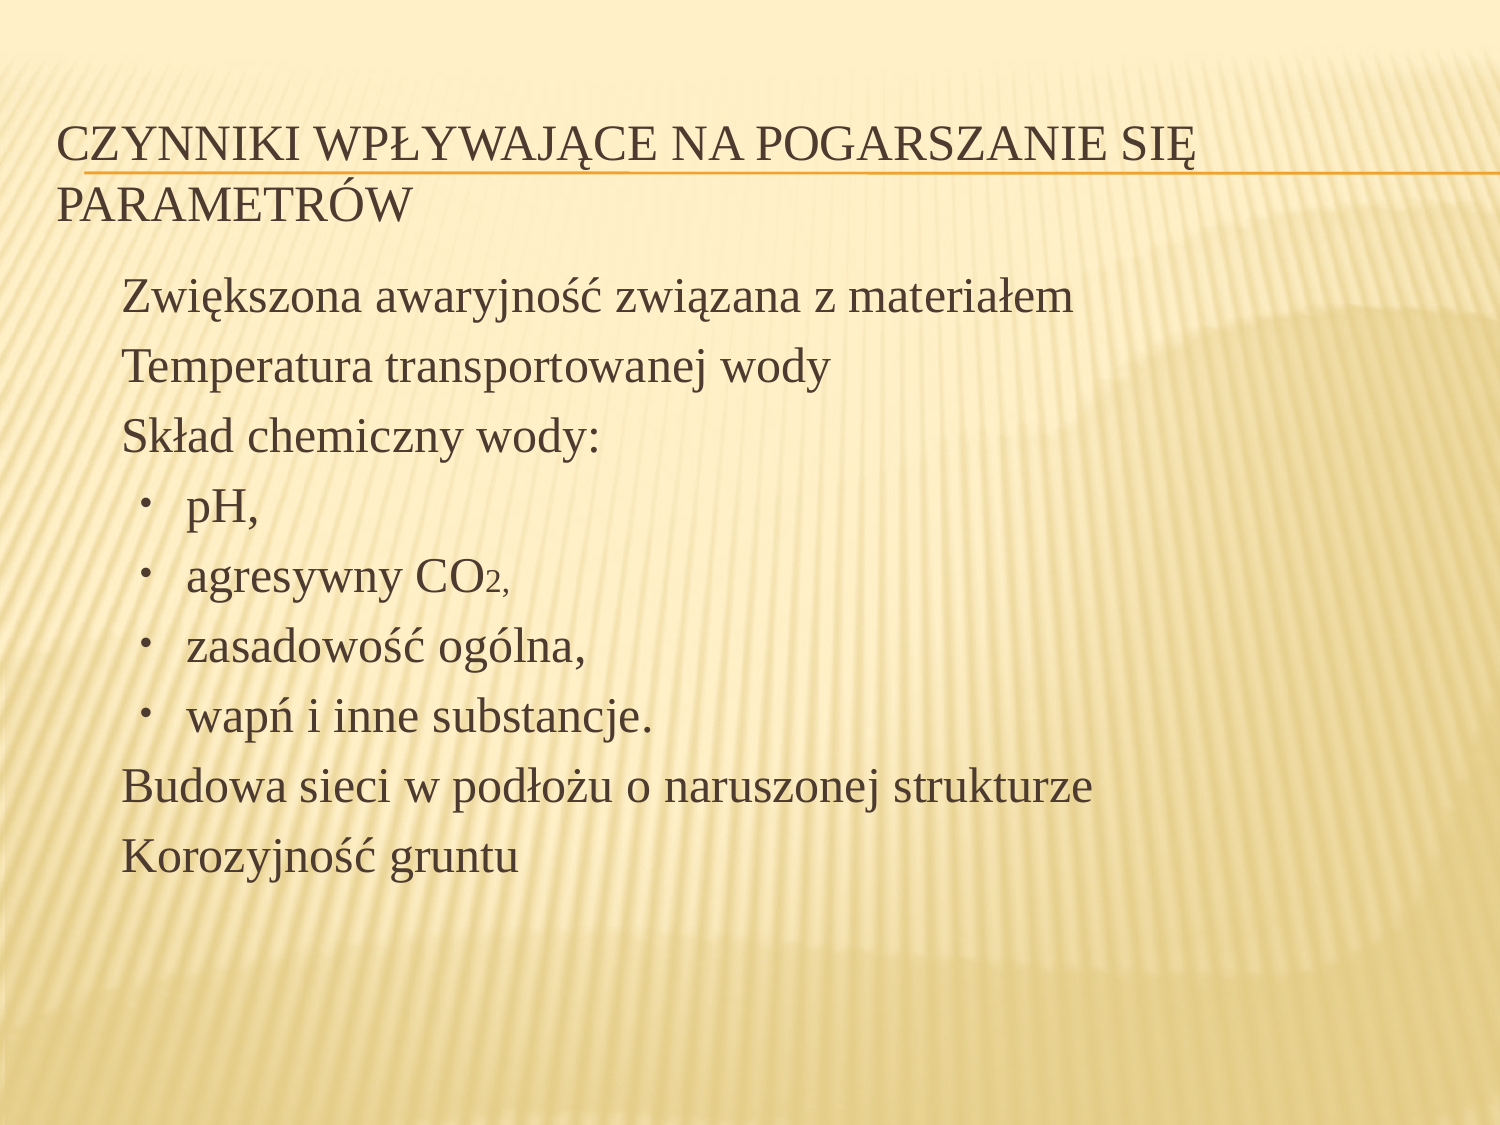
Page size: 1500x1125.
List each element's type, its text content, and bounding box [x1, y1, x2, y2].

title Czynniki wpływające na pogarszanie się parametrów [41, 101, 1467, 240]
list Zwiększona awaryjność związana z materiałem Temperatura transportowanej wody Skład chemiczny wody: pH, agresywny CO2, zasadowość ogólna, wapń i inne substancje. Budowa sieci w podłożu o naruszonej strukturze Korozyjność gruntu [50, 254, 1475, 998]
